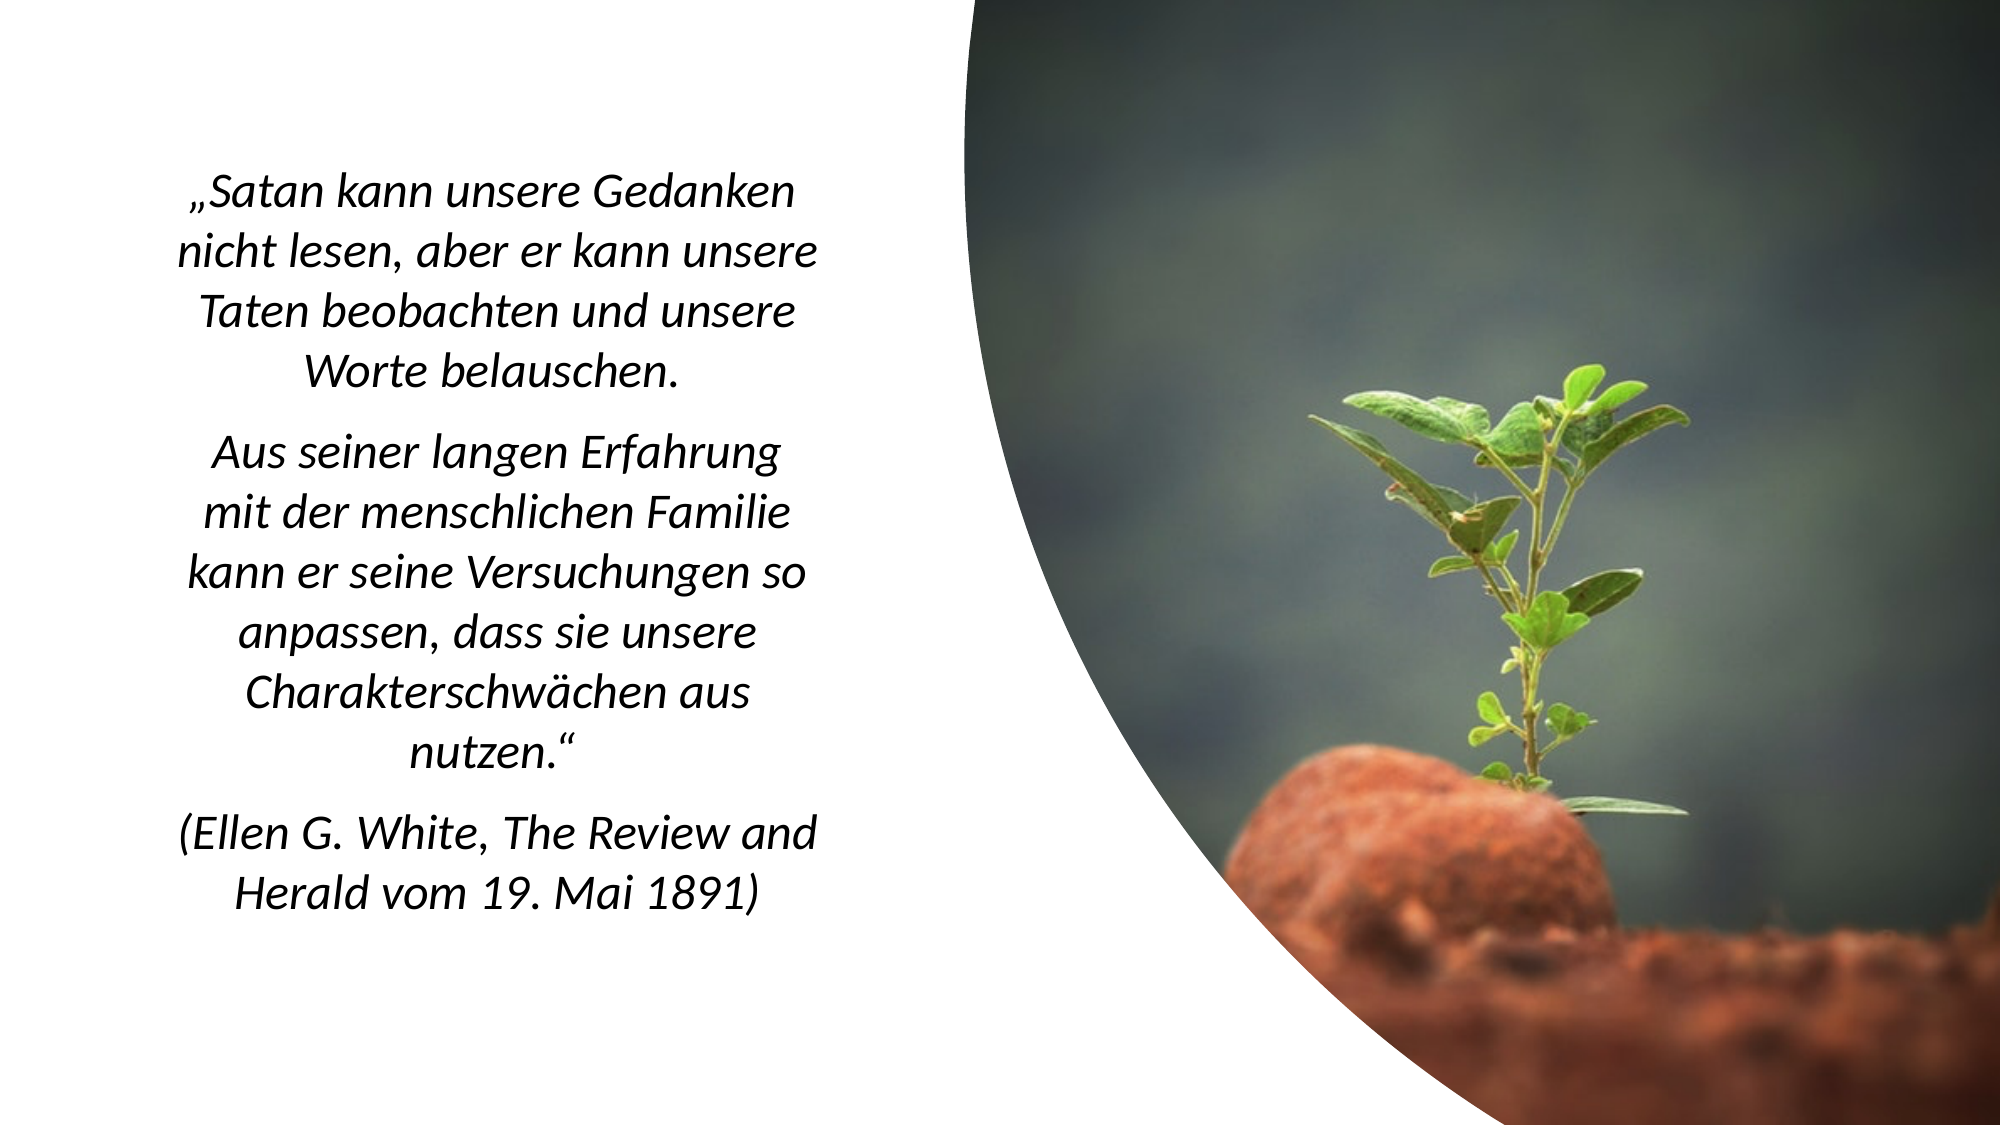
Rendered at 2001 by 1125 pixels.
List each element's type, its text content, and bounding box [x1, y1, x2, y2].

list „Satan kann unsere Gedanken nicht lesen, aber er kann unsere Taten beobachten und unsere Worte belauschen. Aus seiner langen Erfahrung mit der menschlichen Familie kann er seine Versuchungen so anpassen, dass sie unsere Charakterschwächen aus­nutzen.“ (Ellen G. White, The Review and Herald vom 19. Mai 1891) [161, 149, 835, 1007]
picture [964, 0, 2000, 1125]
